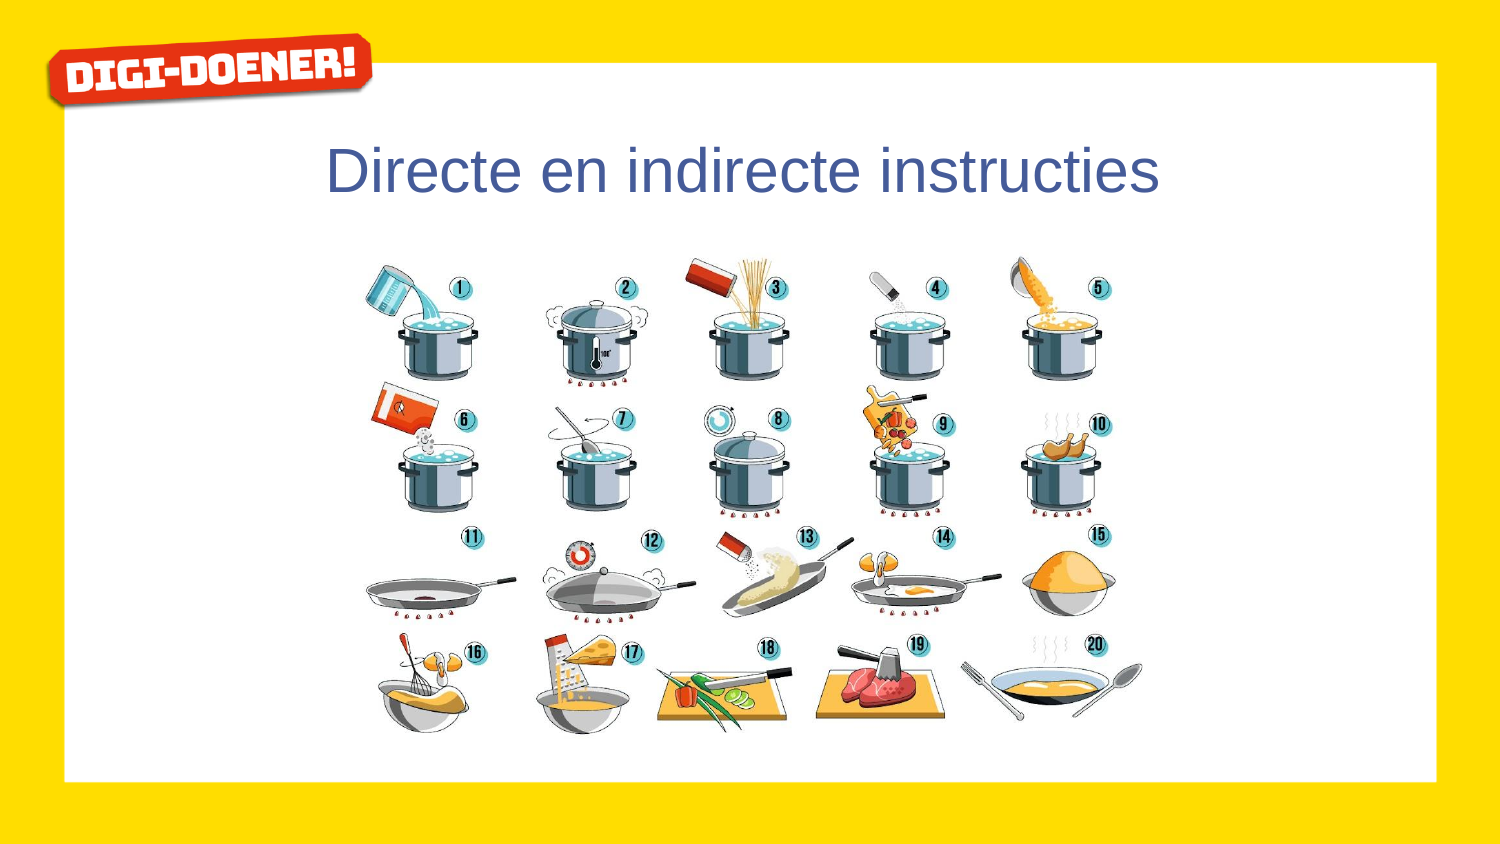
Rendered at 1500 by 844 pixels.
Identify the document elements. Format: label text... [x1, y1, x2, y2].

text_box Directe en indirecte instructies [125, 115, 1362, 263]
picture [0, 0, 1500, 844]
